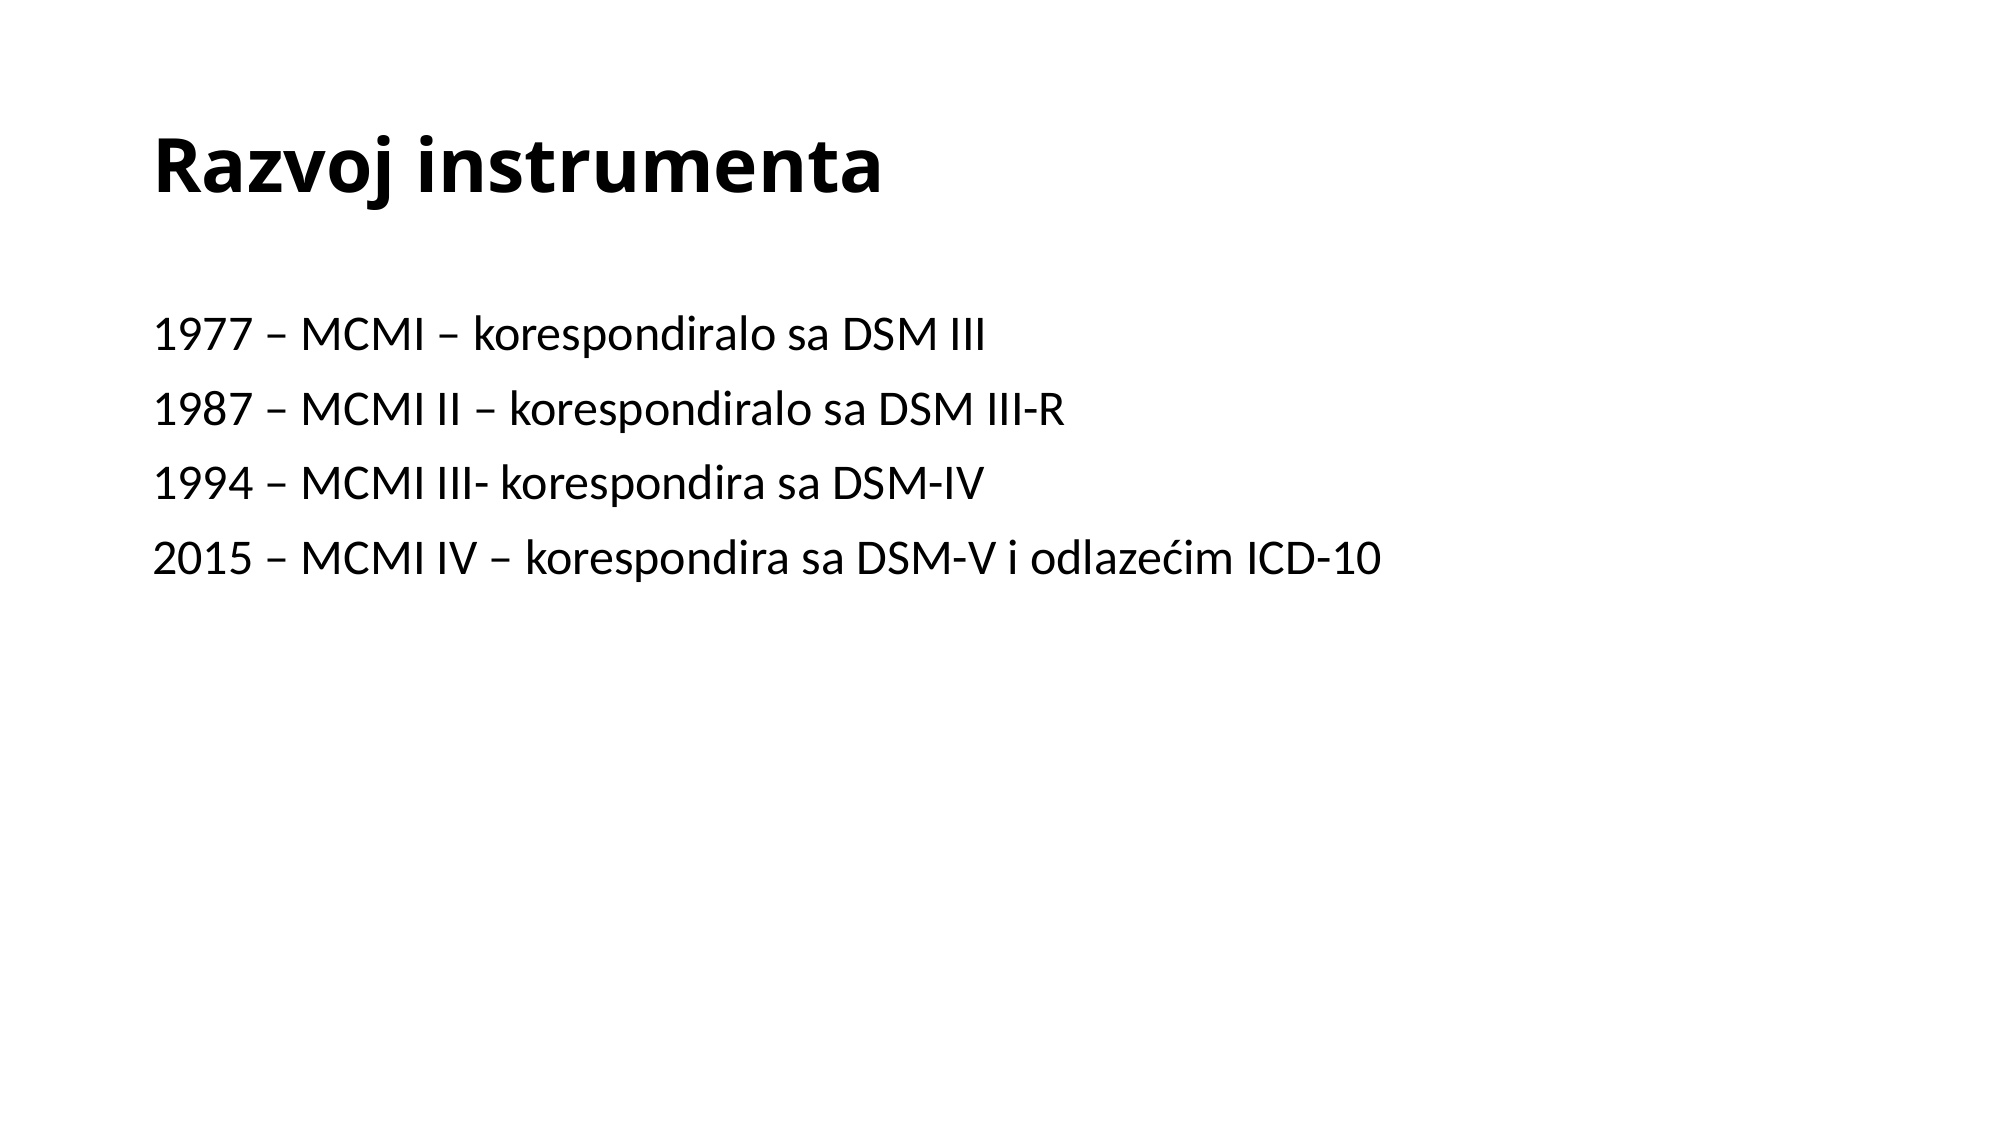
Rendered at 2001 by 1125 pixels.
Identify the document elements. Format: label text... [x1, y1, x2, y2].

title Razvoj instrumenta [137, 59, 1863, 278]
list 1977 – MCMI – korespondiralo sa DSM III 1987 – MCMI II – korespondiralo sa DSM III-R 1994 – MCMI III- korespondira sa DSM-IV 2015 – MCMI IV – korespondira sa DSM-V i odlazećim ICD-10 [137, 299, 1863, 1014]
